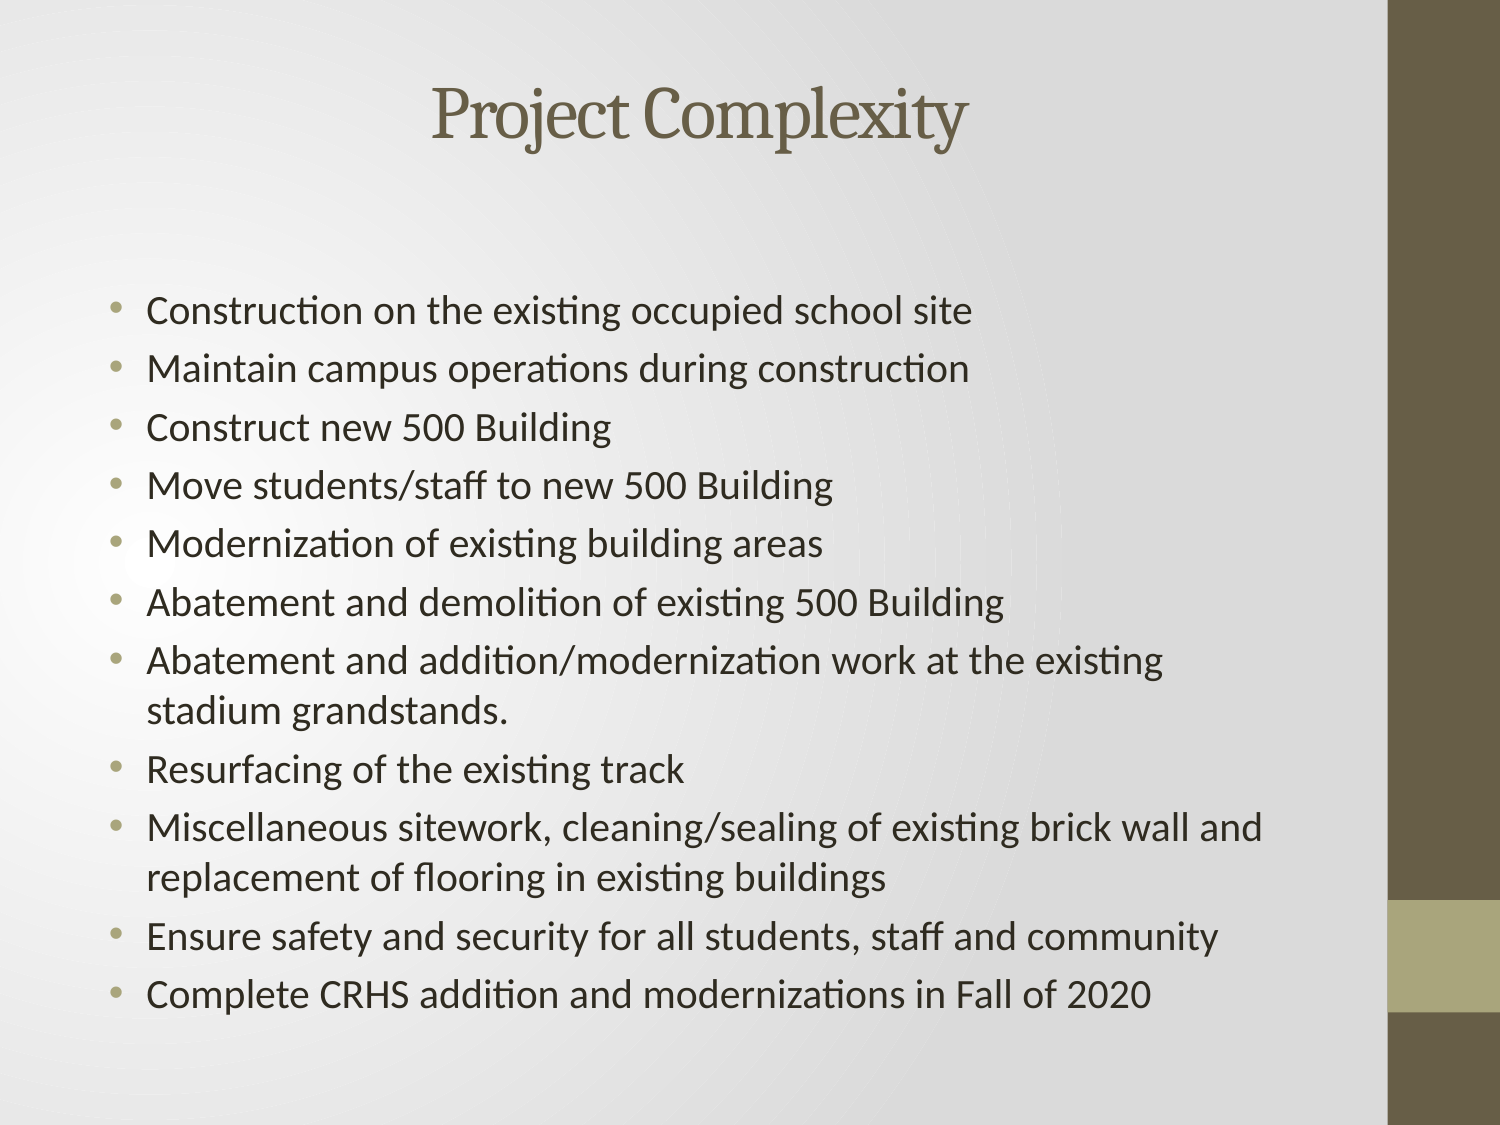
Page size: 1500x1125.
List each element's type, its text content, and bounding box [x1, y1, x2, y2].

list Construction on the existing occupied school site Maintain campus operations during construction Construct new 500 Building Move students/staff to new 500 Building Modernization of existing building areas Abatement and demolition of existing 500 Building Abatement and addition/modernization work at the existing stadium grandstands. Resurfacing of the existing track Miscellaneous sitework, cleaning/sealing of existing brick wall and replacement of flooring in existing buildings Ensure safety and security for all students, staff and community Complete CRHS addition and modernizations in Fall of 2020 [75, 275, 1313, 1086]
title Project Complexity [75, 75, 1325, 213]
